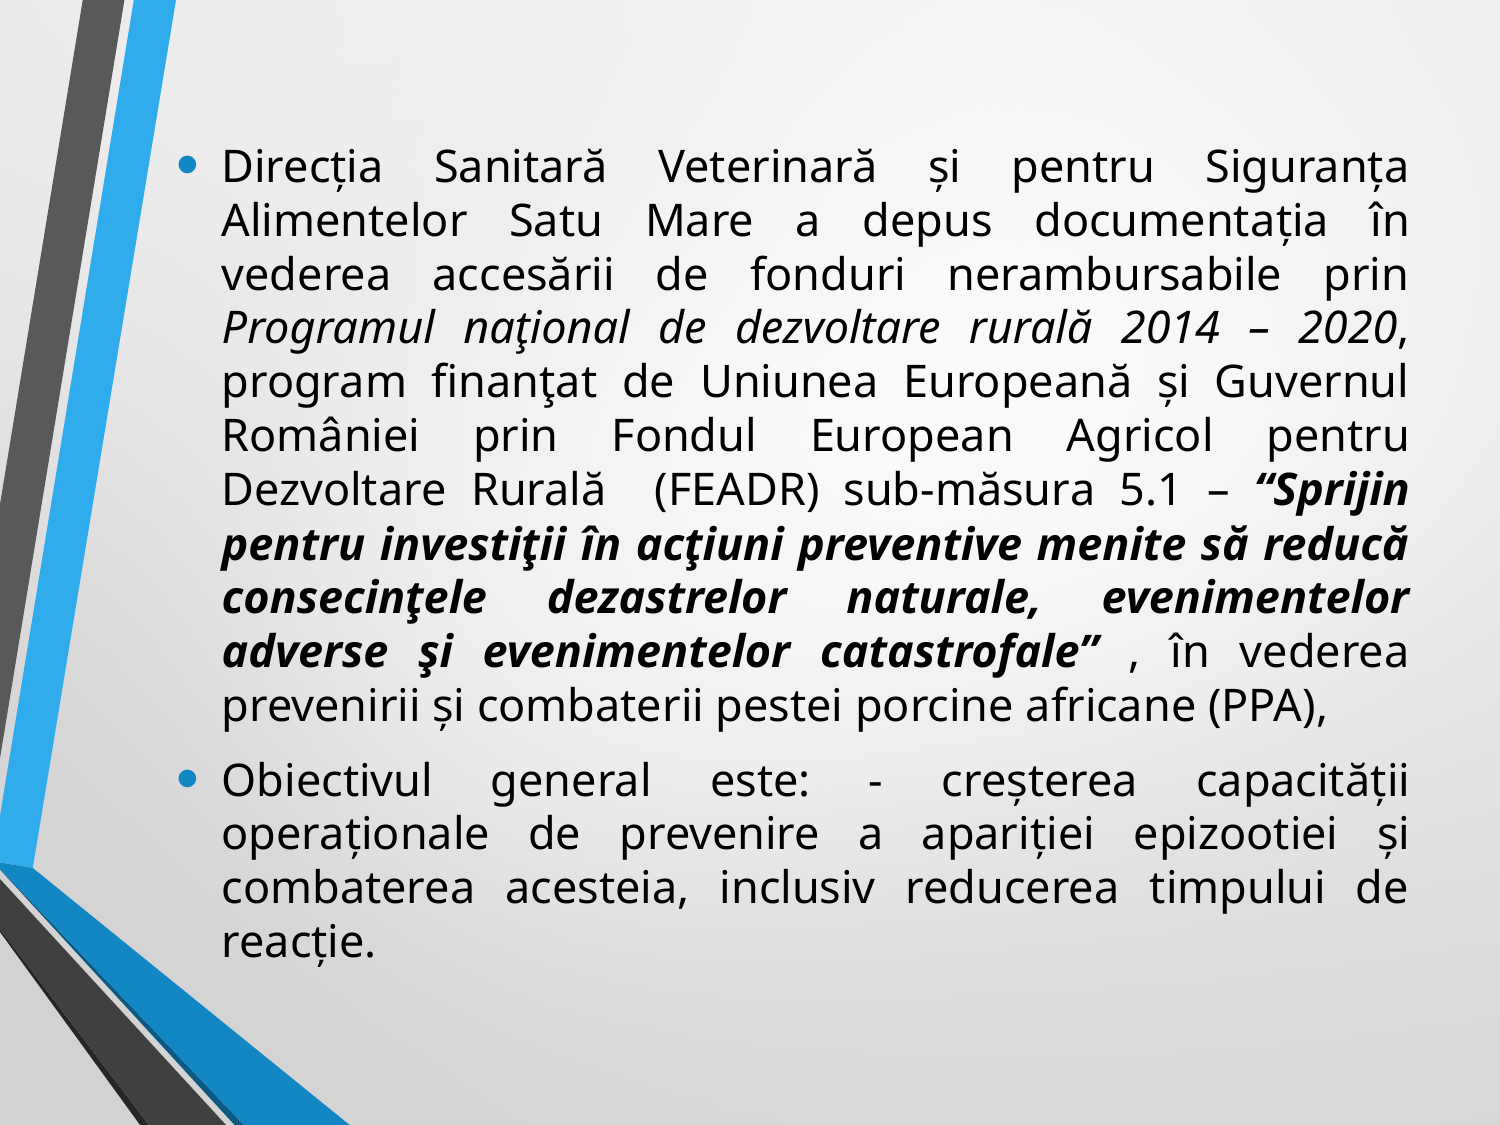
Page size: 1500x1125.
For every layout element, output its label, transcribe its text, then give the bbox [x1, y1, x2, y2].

list Direcția Sanitară Veterinară și pentru Siguranța Alimentelor Satu Mare a depus documentația în vederea accesării de fonduri nerambursabile prin Programul naţional de dezvoltare rurală 2014 – 2020, program finanţat de Uniunea Europeană și Guvernul României prin Fondul European Agricol pentru Dezvoltare Rurală (FEADR) sub-măsura 5.1 – “Sprijin pentru investiţii în acţiuni preventive menite să reducă consecinţele dezastrelor naturale, evenimentelor adverse şi evenimentelor catastrofale” , în vederea prevenirii și combaterii pestei porcine africane (PPA), Obiectivul general este: - creșterea capacității operaționale de prevenire a apariției epizootiei și combaterea acesteia, inclusiv reducerea timpului de reacție. [161, 129, 1425, 985]
